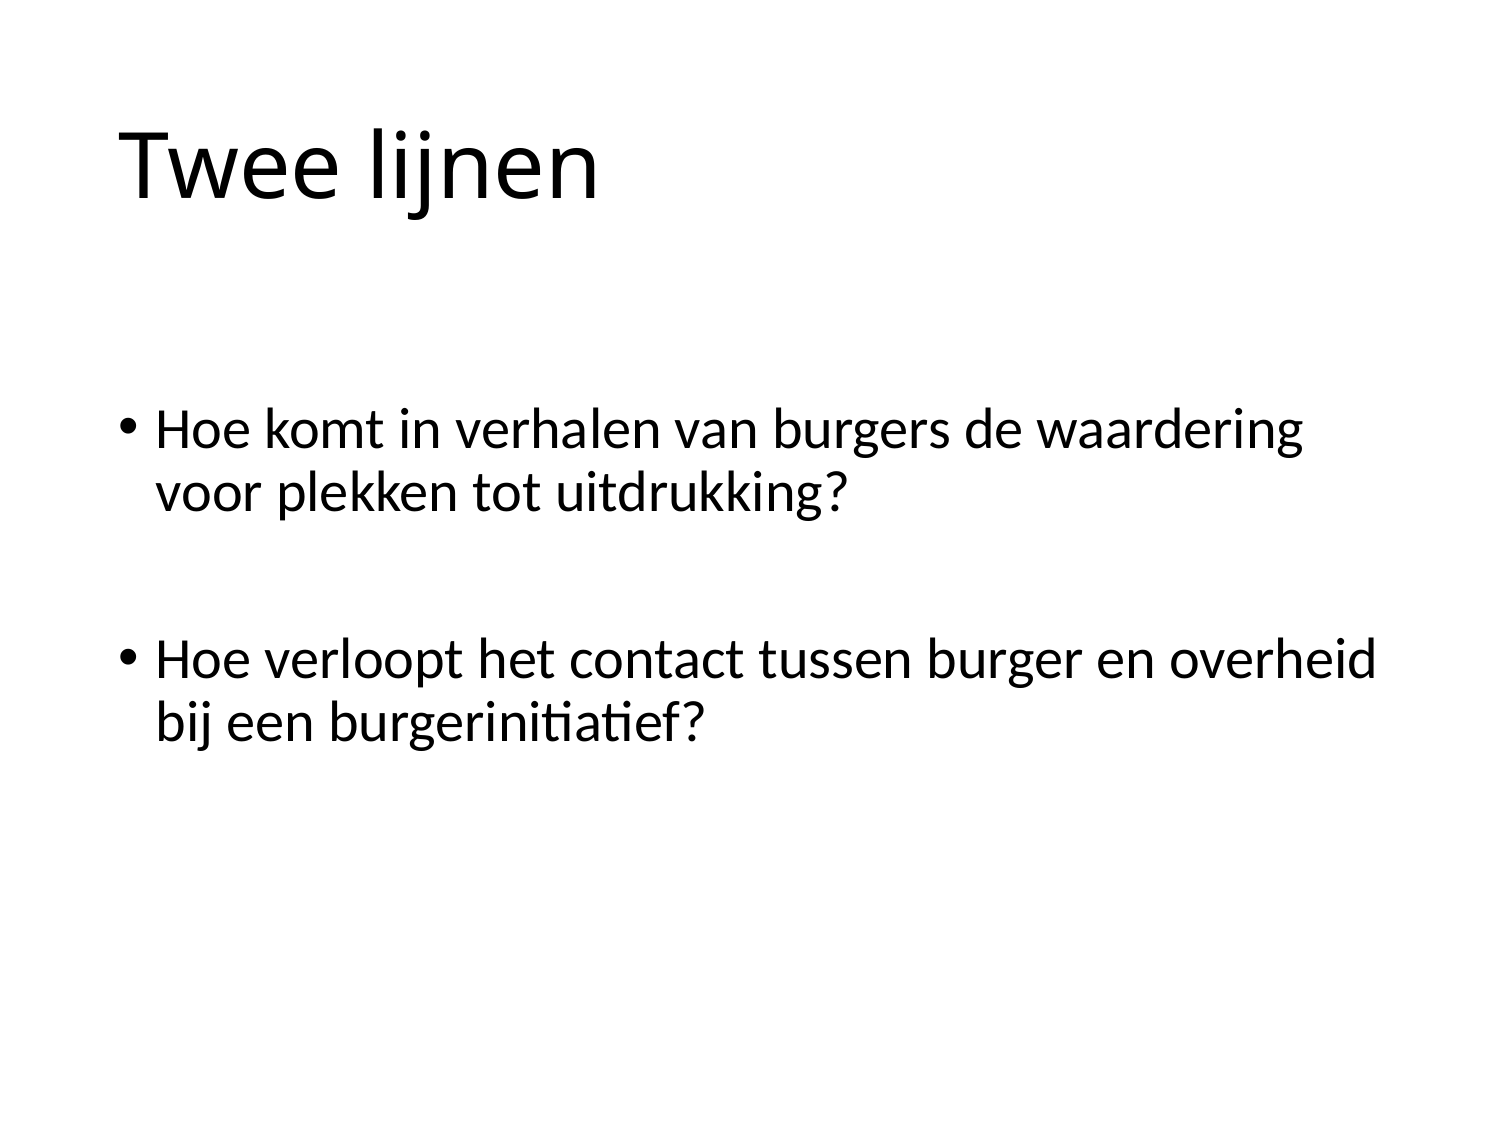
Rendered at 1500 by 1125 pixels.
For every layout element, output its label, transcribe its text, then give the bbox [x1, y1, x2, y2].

list Hoe komt in verhalen van burgers de waardering voor plekken tot uitdrukking? Hoe verloopt het contact tussen burger en overheid bij een burgerinitiatief? [103, 299, 1397, 1014]
title Twee lijnen [103, 59, 1397, 278]
